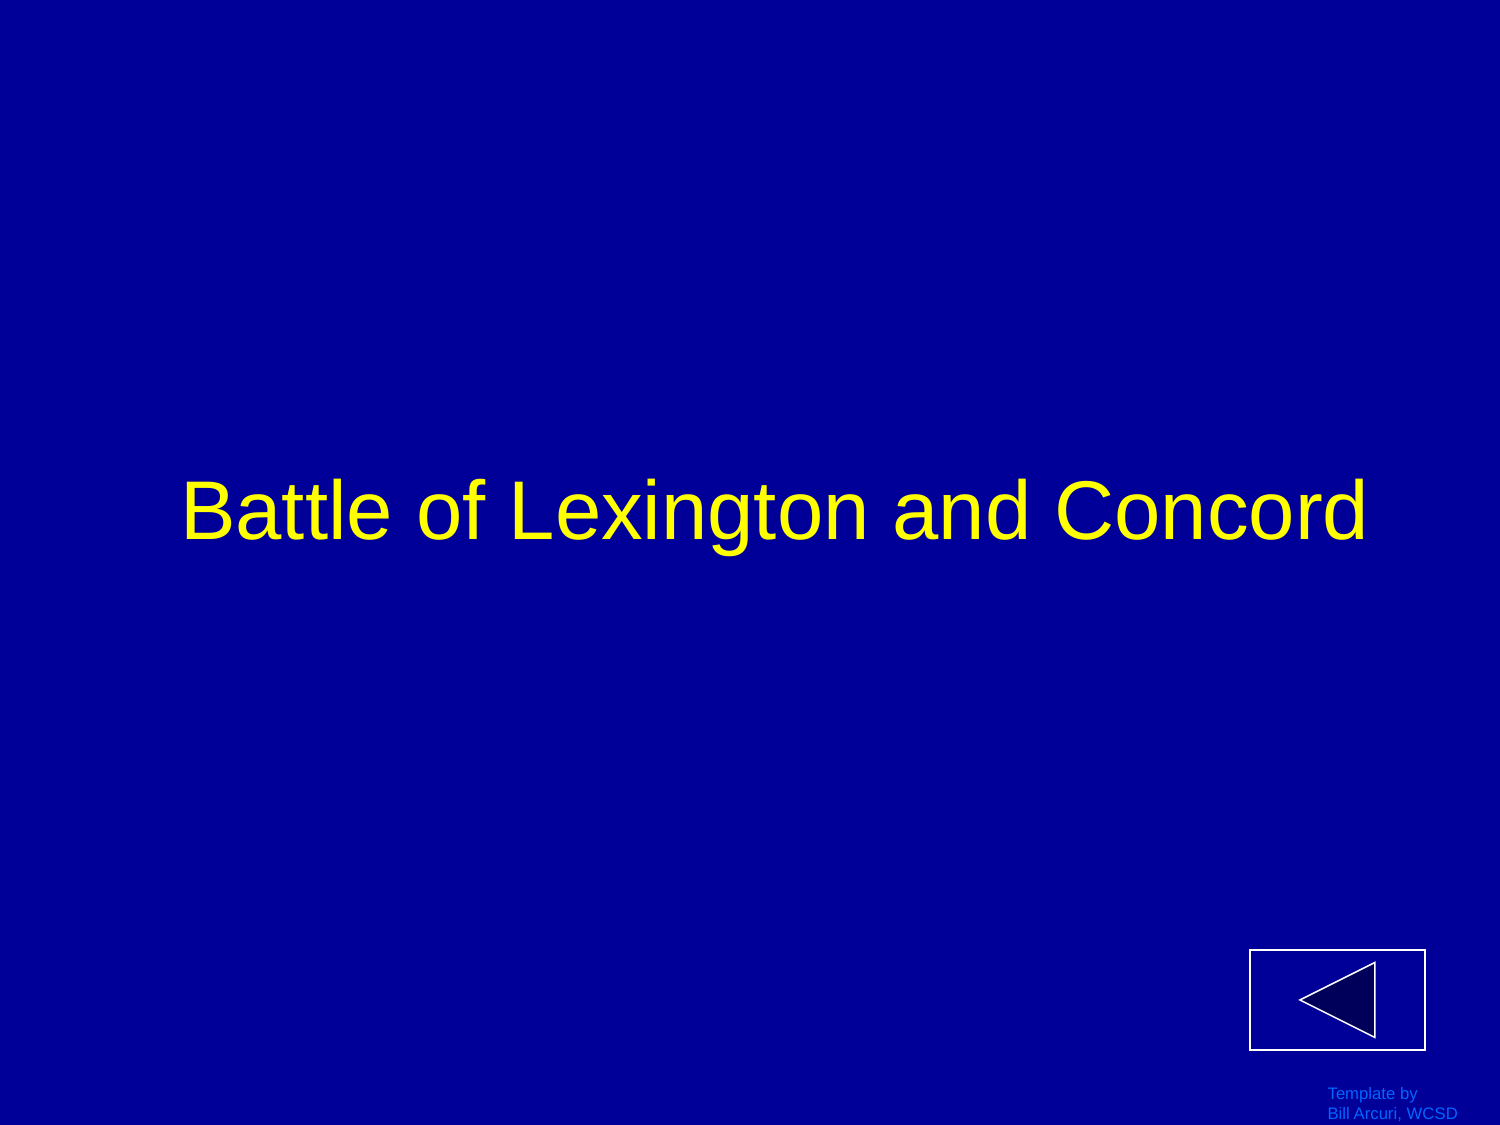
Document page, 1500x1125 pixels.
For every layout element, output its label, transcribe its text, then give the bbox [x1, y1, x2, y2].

title Battle of Lexington and Concord [137, 412, 1413, 600]
slide_number Template by Bill Arcuri, WCSD [1312, 1074, 1476, 1125]
text_box [1250, 950, 1426, 1051]
